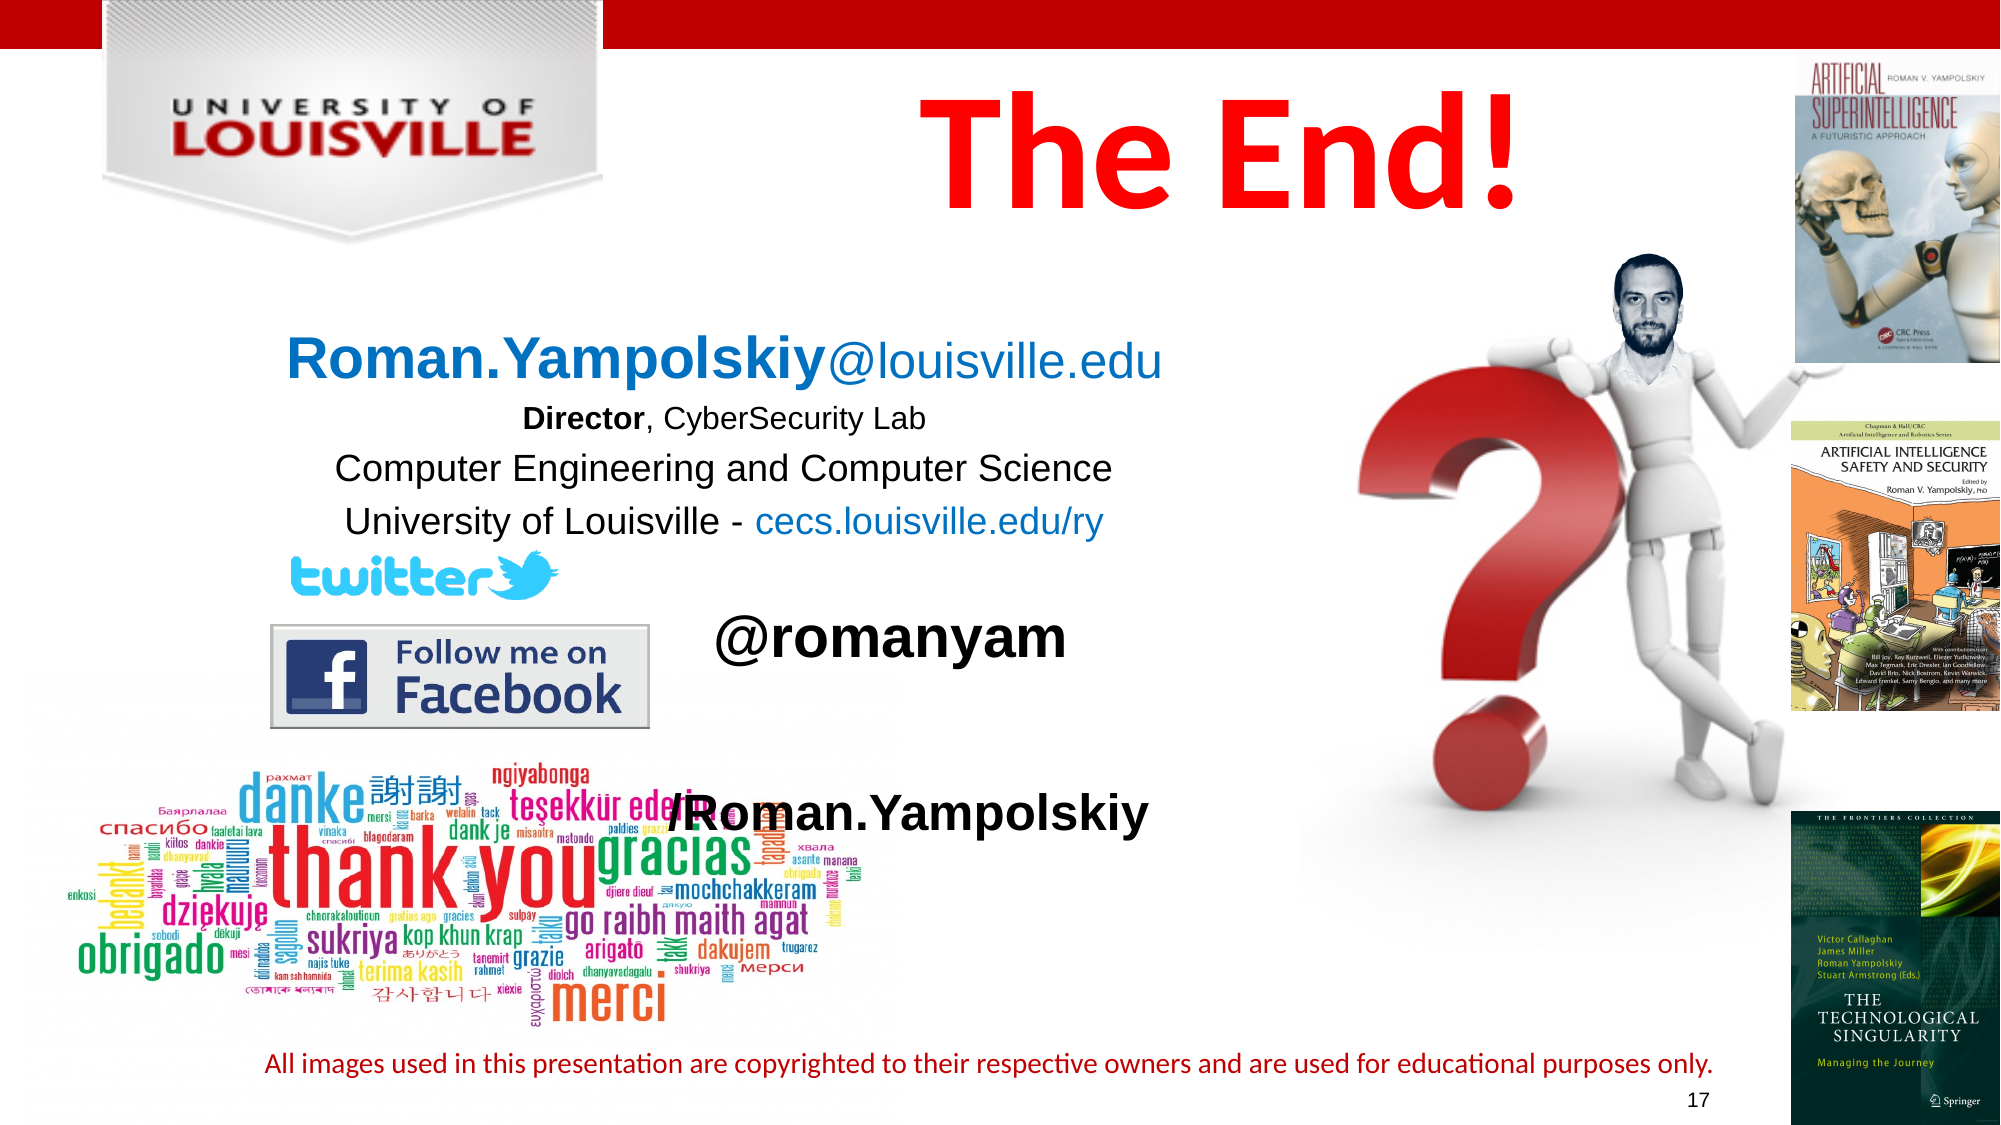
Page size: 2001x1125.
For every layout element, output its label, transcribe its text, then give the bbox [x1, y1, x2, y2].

subtitle Roman.Yampolskiy@louisville.edu Director, CyberSecurity Lab Computer Engineering and Computer Science University of Louisville - cecs.louisville.edu/ry @romanyam /Roman.Yampolskiy [270, 312, 1179, 875]
picture [290, 550, 559, 601]
picture [24, 624, 901, 1125]
slide_number 17 [1374, 1088, 1725, 1113]
text_box The End! [711, 34, 1737, 223]
picture [1299, 49, 2000, 1125]
picture [102, 0, 603, 246]
text_box All images used in this presentation are copyrighted to their respective owners and are used for educational purposes only. [904, 1037, 1738, 1088]
